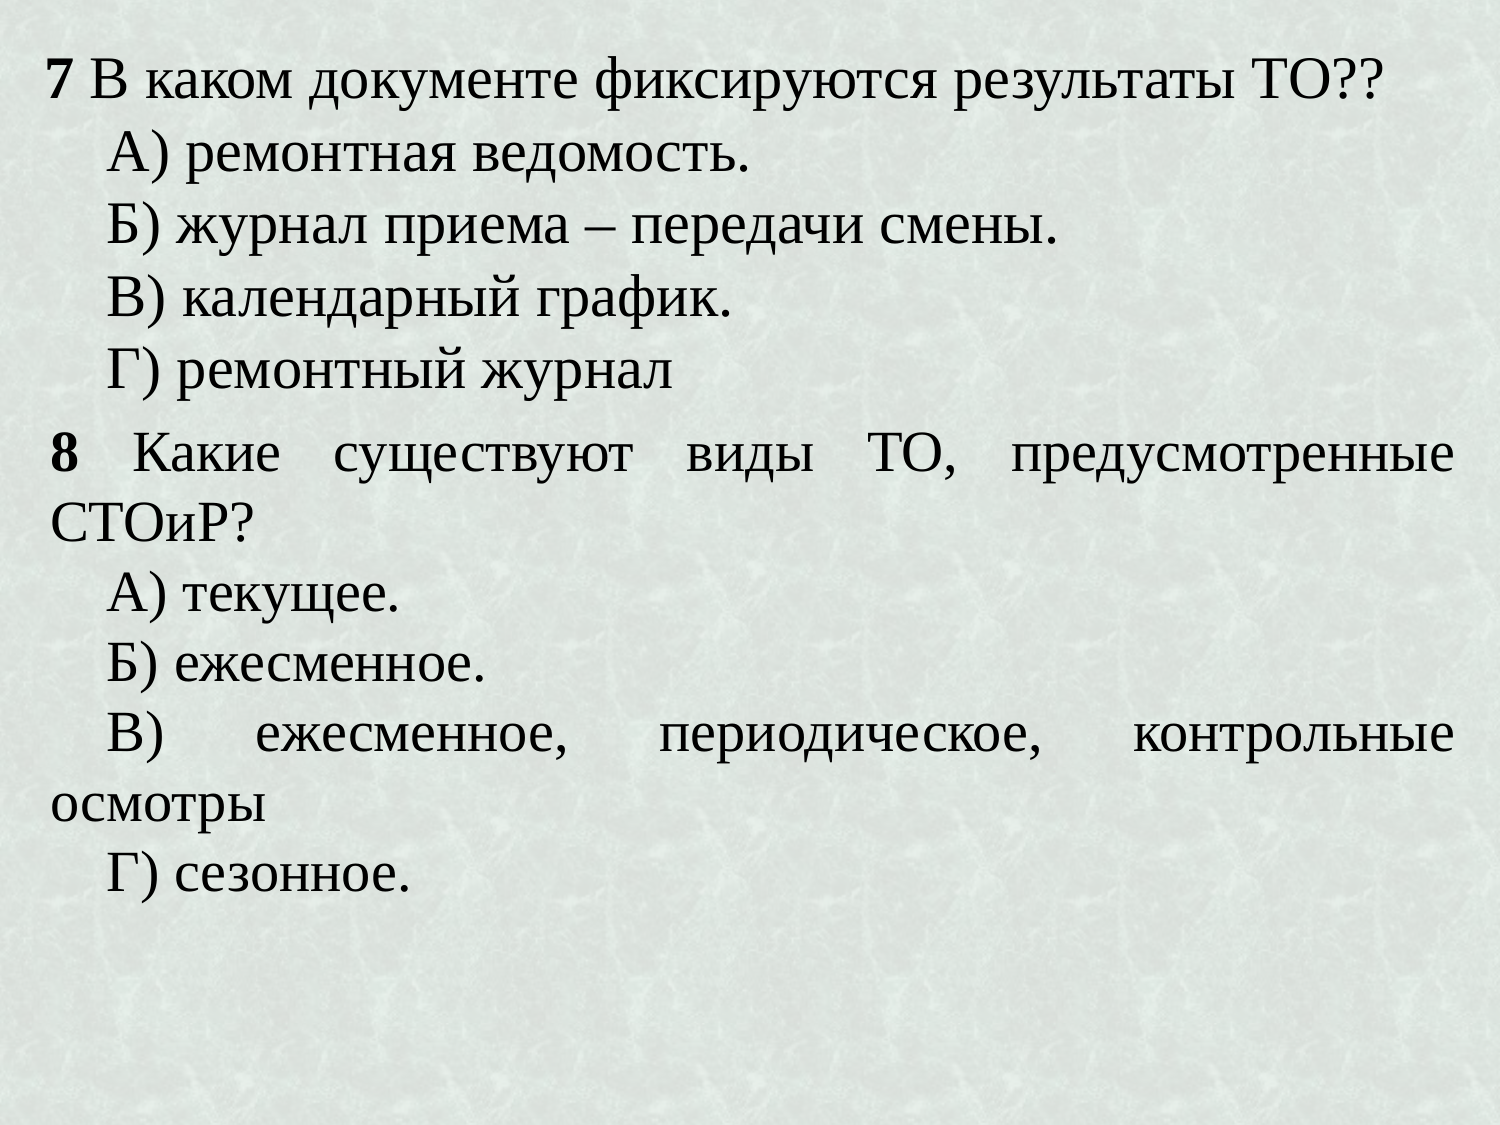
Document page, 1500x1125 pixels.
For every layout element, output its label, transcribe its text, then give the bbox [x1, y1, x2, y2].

list 7 В каком документе фиксируются результаты ТО?? А) ремонтная ведомость. Б) журнал приема – передачи смены. В) календарный график. Г) ремонтный журнал 8 Какие существуют виды ТО, предусмотренные СТОиР? А) текущее. Б) ежесменное. В) ежесменное, периодическое, контрольные осмотры Г) сезонное. [29, 30, 1471, 1125]
